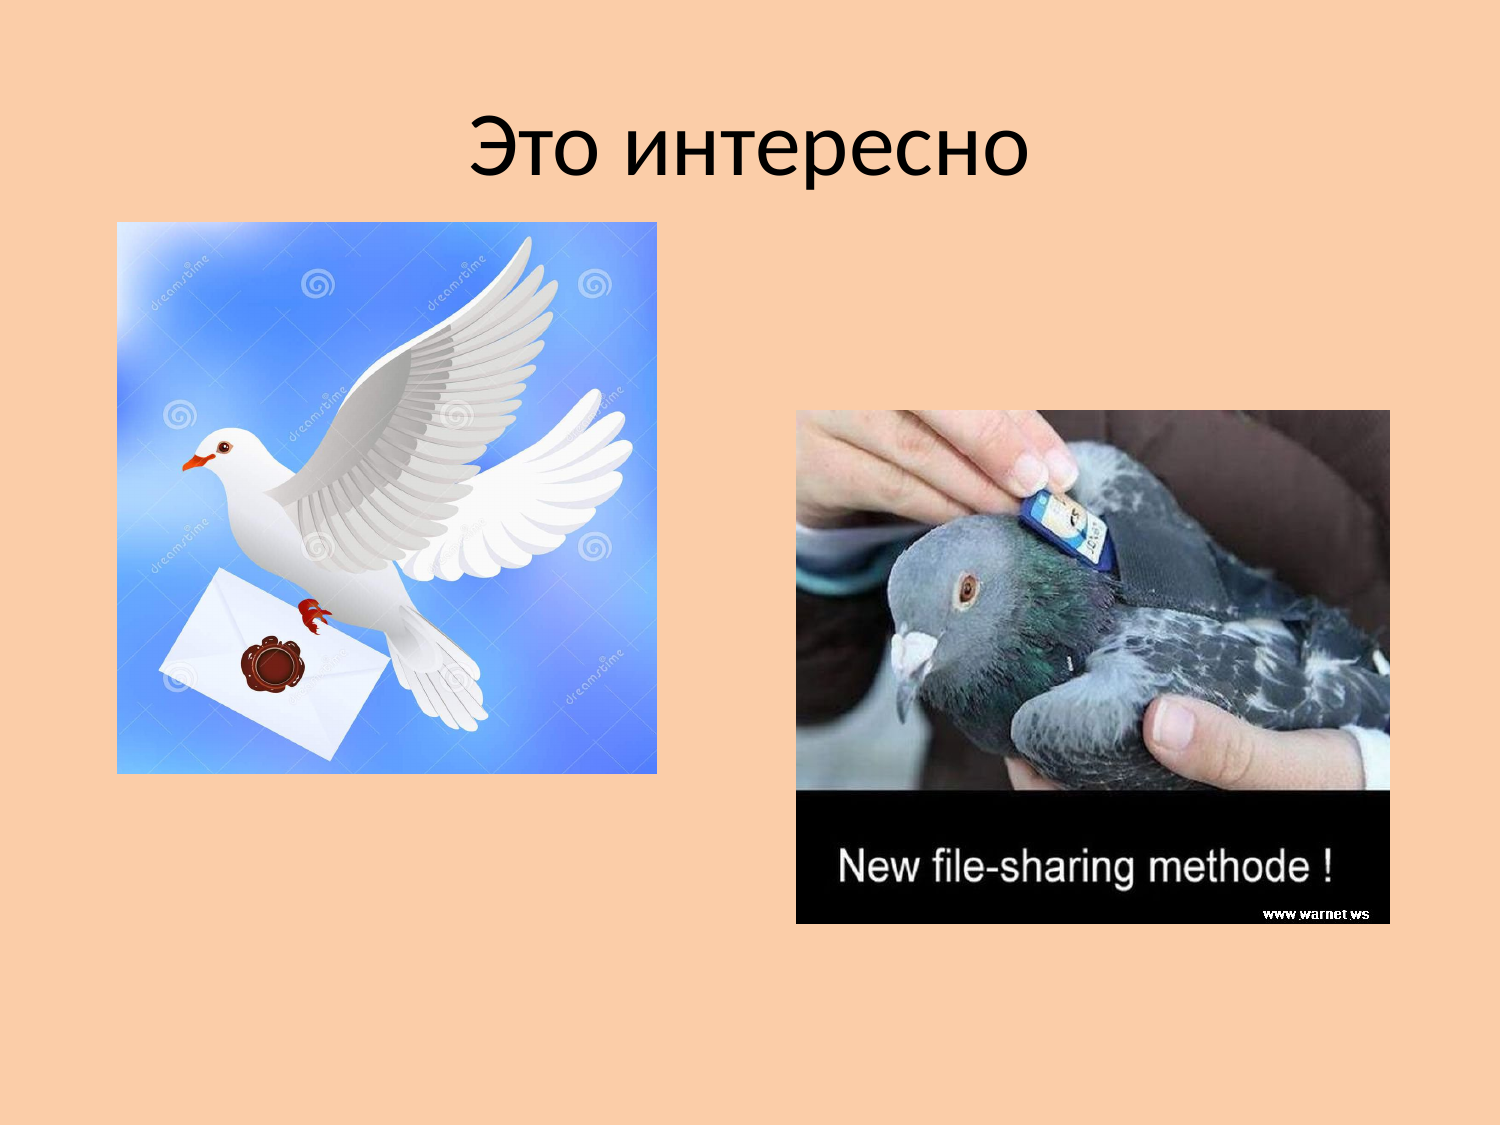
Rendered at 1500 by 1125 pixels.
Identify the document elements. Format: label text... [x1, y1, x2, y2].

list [116, 222, 657, 774]
title Это интересно [75, 45, 1425, 233]
picture [796, 409, 1390, 925]
